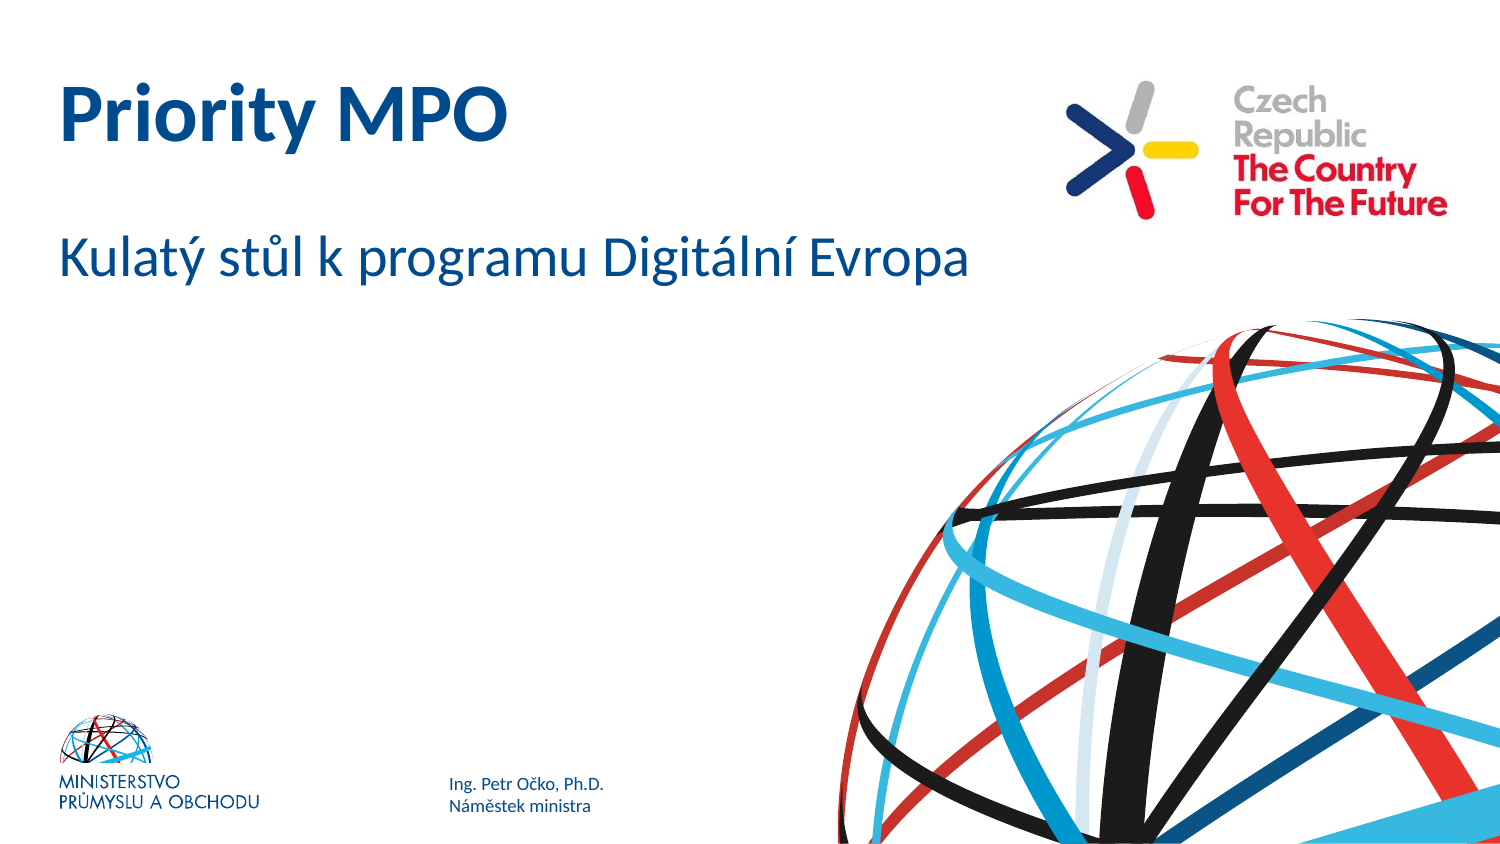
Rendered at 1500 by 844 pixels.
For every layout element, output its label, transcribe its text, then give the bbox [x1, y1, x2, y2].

picture [126, 720, 134, 726]
picture [1069, 393, 1091, 408]
title Priority MPO [59, 58, 999, 159]
picture [101, 714, 113, 720]
picture [1004, 0, 1500, 302]
picture [73, 721, 83, 731]
subtitle Kulatý stůl k programu Digitální Evropa [59, 159, 1441, 381]
picture [144, 738, 149, 746]
